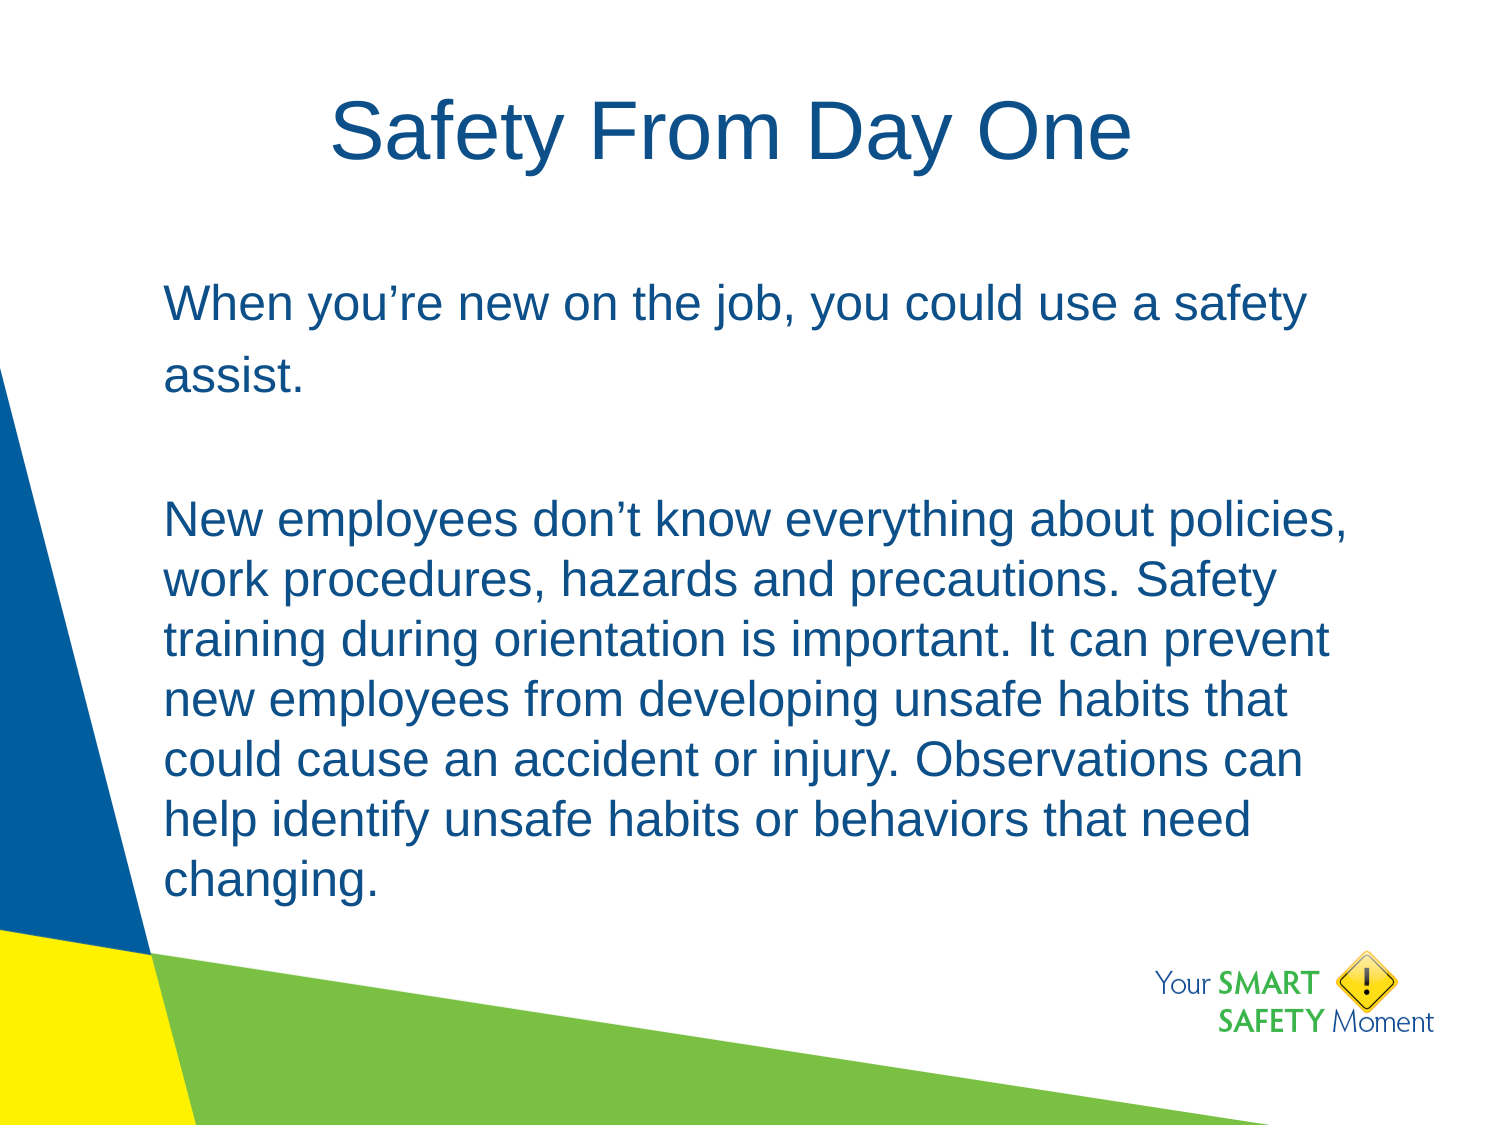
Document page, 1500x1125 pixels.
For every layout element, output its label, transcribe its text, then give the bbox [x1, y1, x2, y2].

picture [0, 0, 1500, 1125]
list When you’re new on the job, you could use a safety assist. New employees don’t know everything about policies, work procedures, hazards and precautions. Safety training during orientation is important. It can prevent new employees from developing unsafe habits that could cause an accident or injury. Observations can help identify unsafe habits or behaviors that need changing. [148, 190, 1366, 919]
title Safety From Day One [18, 69, 1445, 184]
